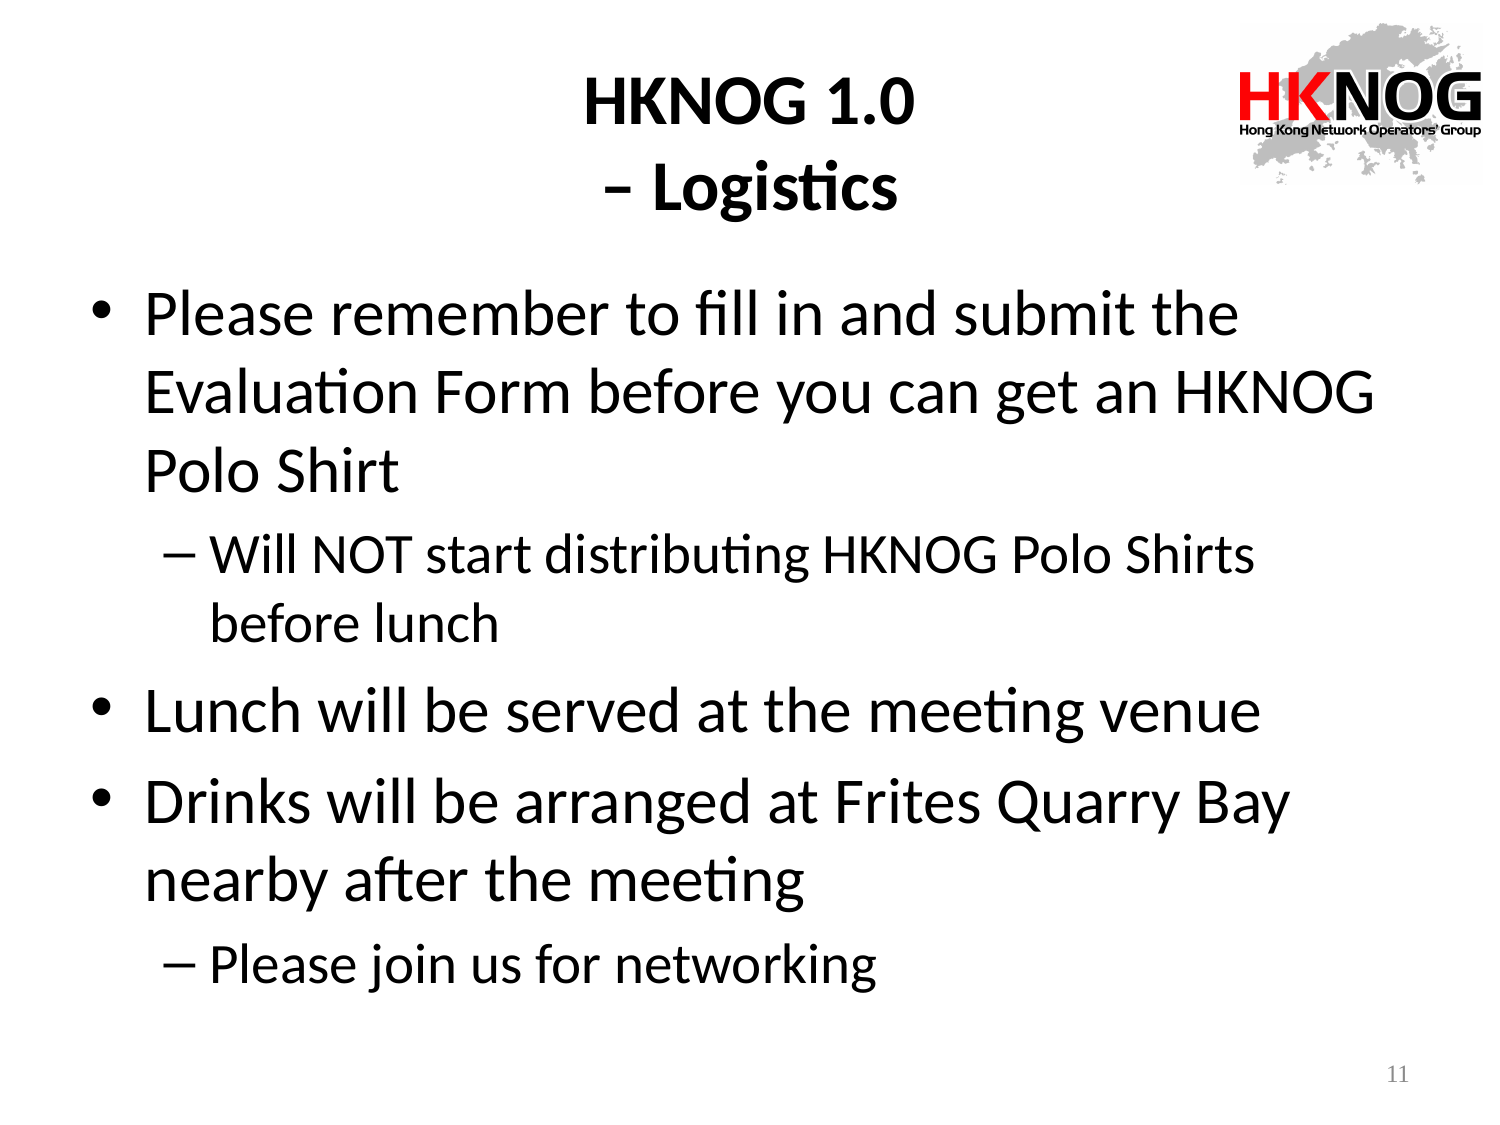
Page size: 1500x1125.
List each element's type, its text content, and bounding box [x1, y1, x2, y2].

slide_number 11 [1074, 1042, 1425, 1103]
list Please remember to fill in and submit the Evaluation Form before you can get an HKNOG Polo Shirt Will NOT start distributing HKNOG Polo Shirts before lunch Lunch will be served at the meeting venue Drinks will be arranged at Frites Quarry Bay nearby after the meeting Please join us for networking [75, 262, 1425, 1005]
picture [1240, 23, 1483, 185]
title HKNOG 1.0 – Logistics [75, 45, 1425, 233]
